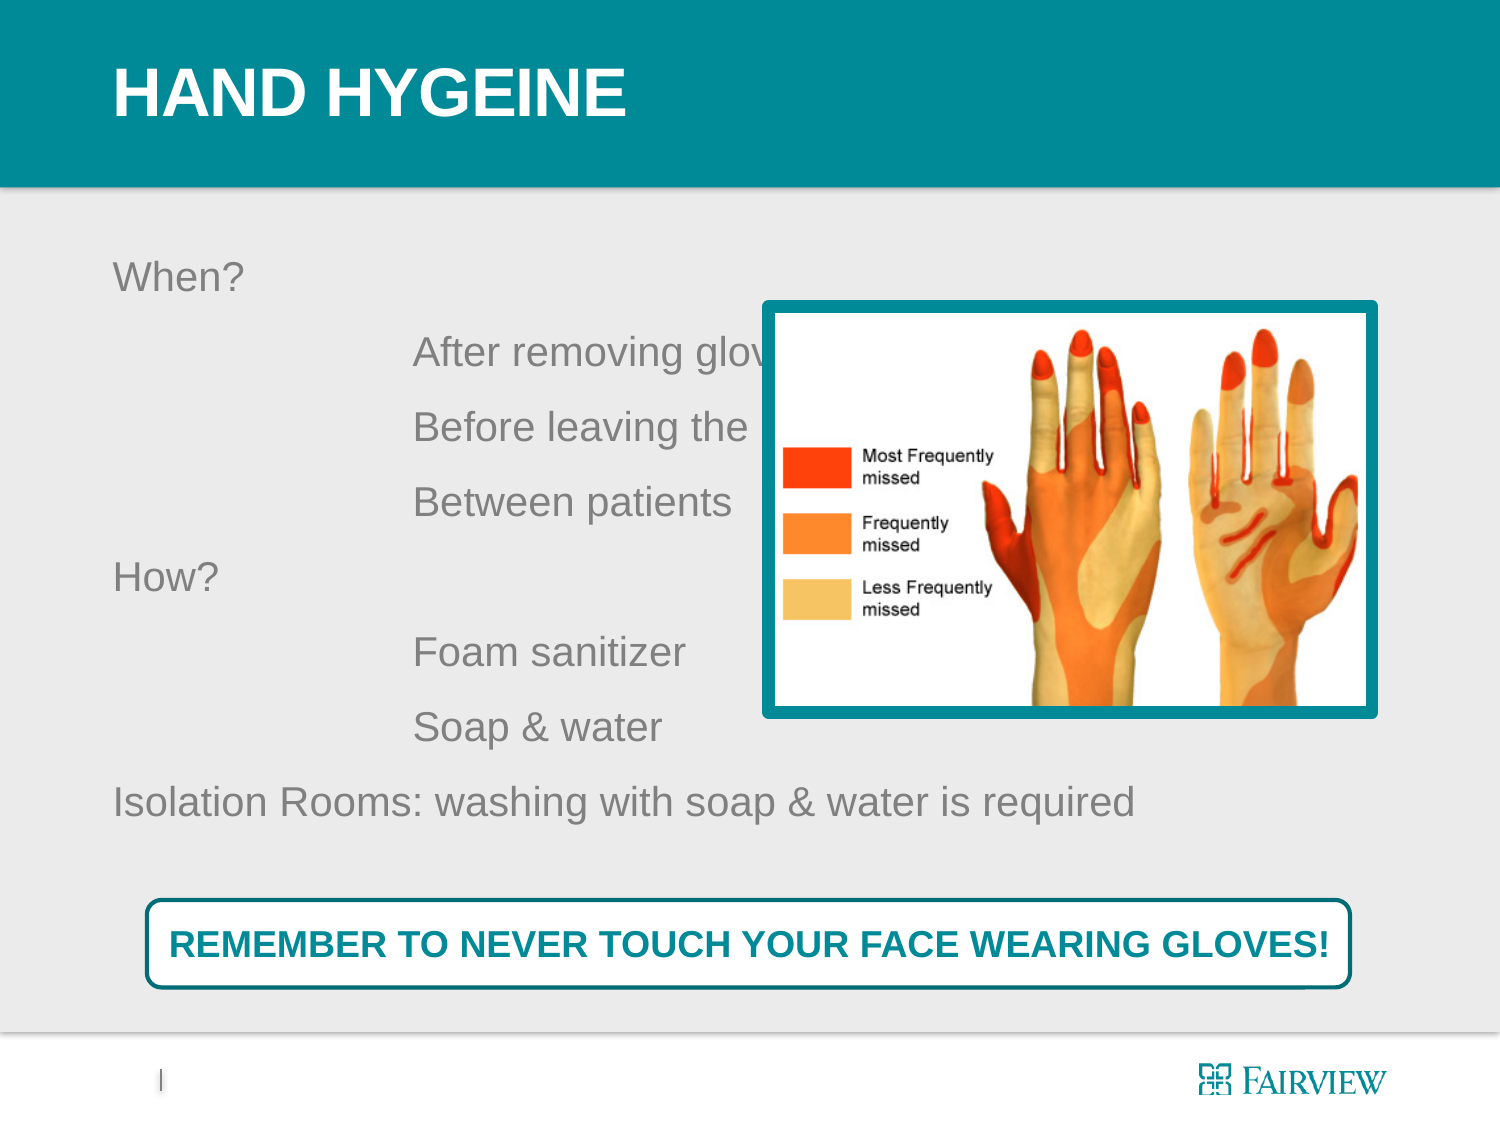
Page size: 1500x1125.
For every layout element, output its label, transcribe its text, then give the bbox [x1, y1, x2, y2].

picture [774, 312, 1366, 707]
subtitle When? After removing gloves Before leaving the lab Between patients How? Foam sanitizer Soap & water Isolation Rooms: washing with soap & water is required [112, 174, 1388, 250]
title HAND HYGEINE [112, 58, 1388, 134]
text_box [124, 899, 1376, 1019]
